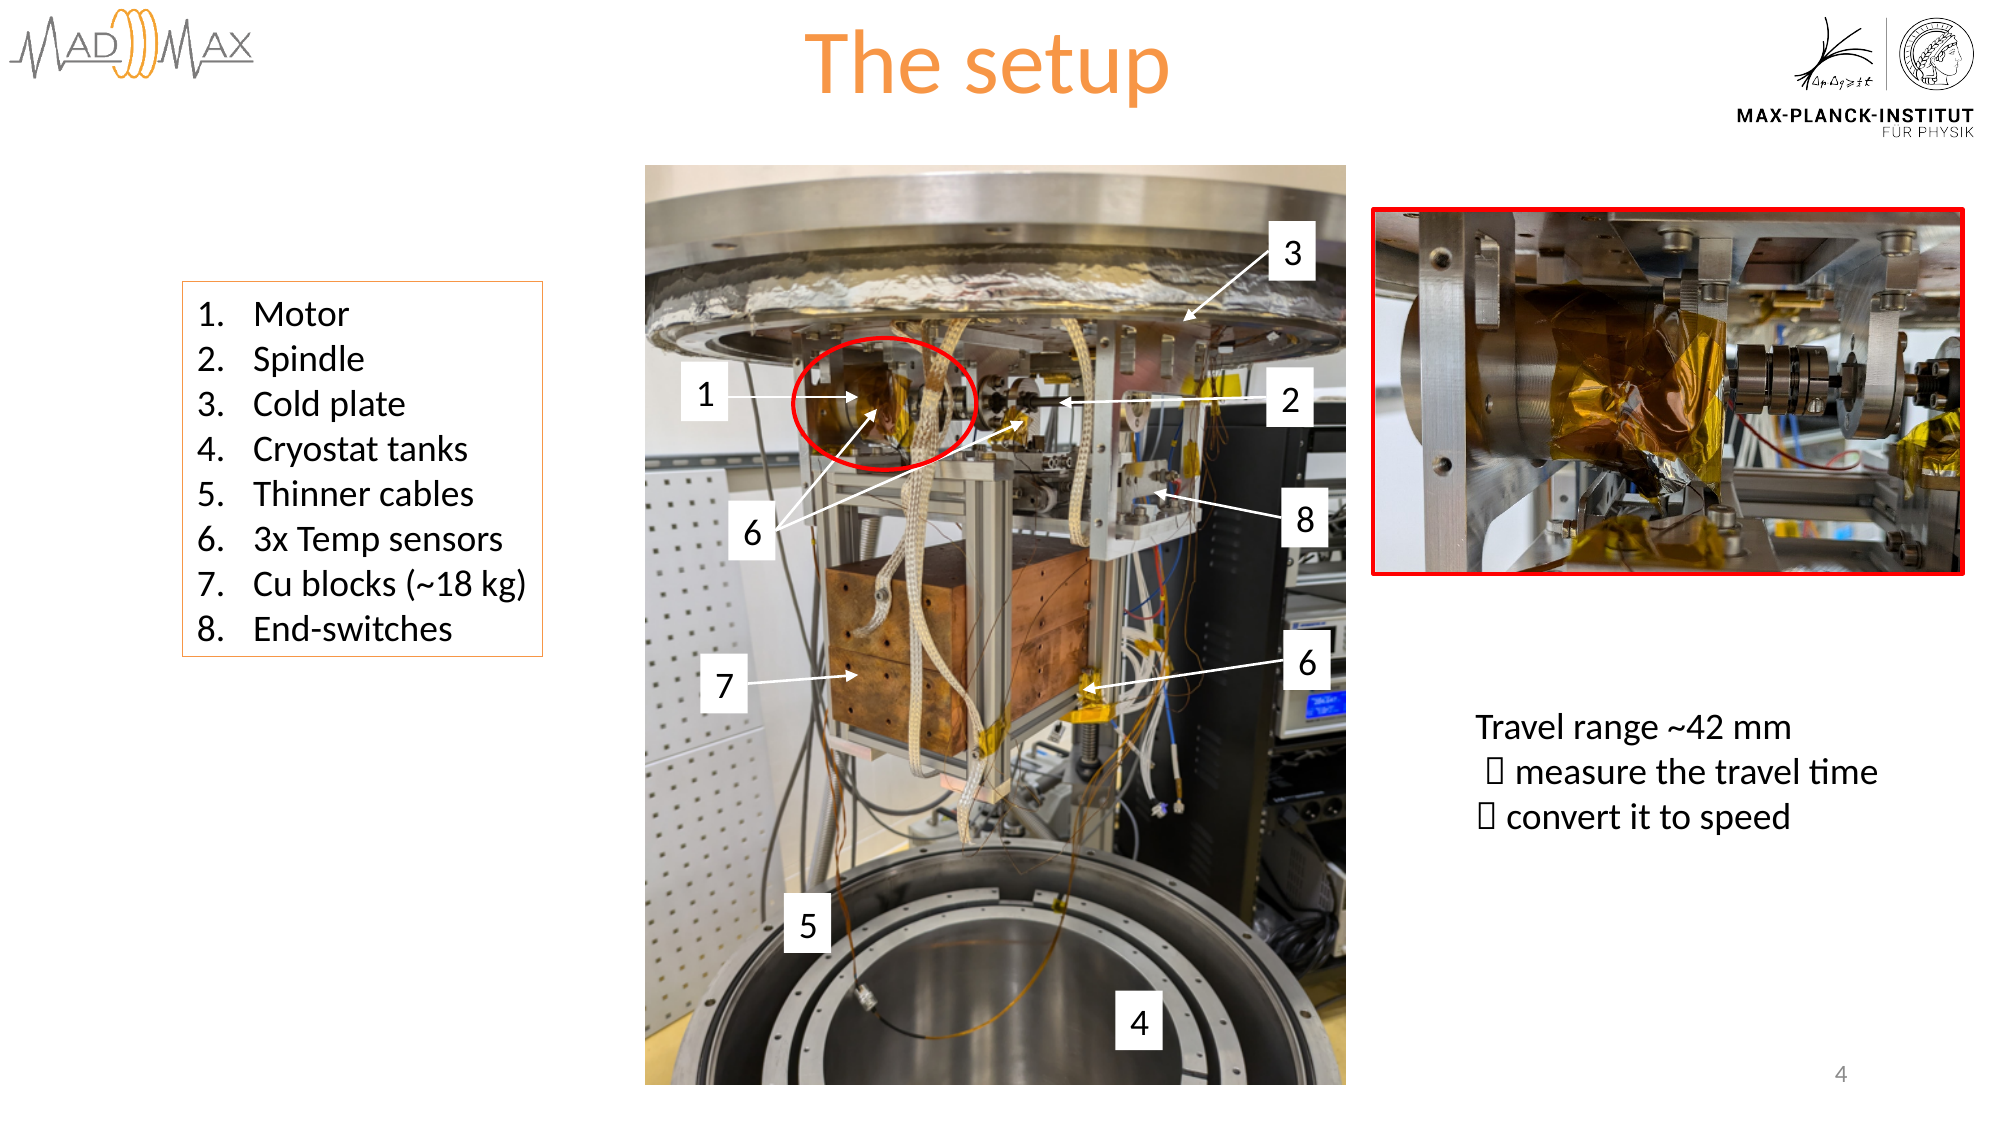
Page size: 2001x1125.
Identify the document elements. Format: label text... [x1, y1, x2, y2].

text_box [1058, 396, 1267, 404]
slide_number 4 [1412, 1042, 1863, 1103]
picture [645, 165, 1346, 1086]
picture [1375, 211, 1961, 572]
title The setup [125, 0, 1851, 213]
picture [6, 0, 125, 85]
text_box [775, 421, 1024, 531]
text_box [1082, 659, 1284, 691]
picture [1851, 0, 2001, 161]
text_box Motor Spindle Cold plate Cryostat tanks Thinner cables 3x Temp sensors Cu blocks (~18 kg) End-switches [182, 281, 543, 657]
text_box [1182, 250, 1269, 322]
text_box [775, 408, 878, 420]
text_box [747, 674, 859, 684]
text_box Travel range ~42 mm  measure the travel time  convert it to speed [1460, 694, 1912, 845]
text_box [1153, 491, 1282, 518]
